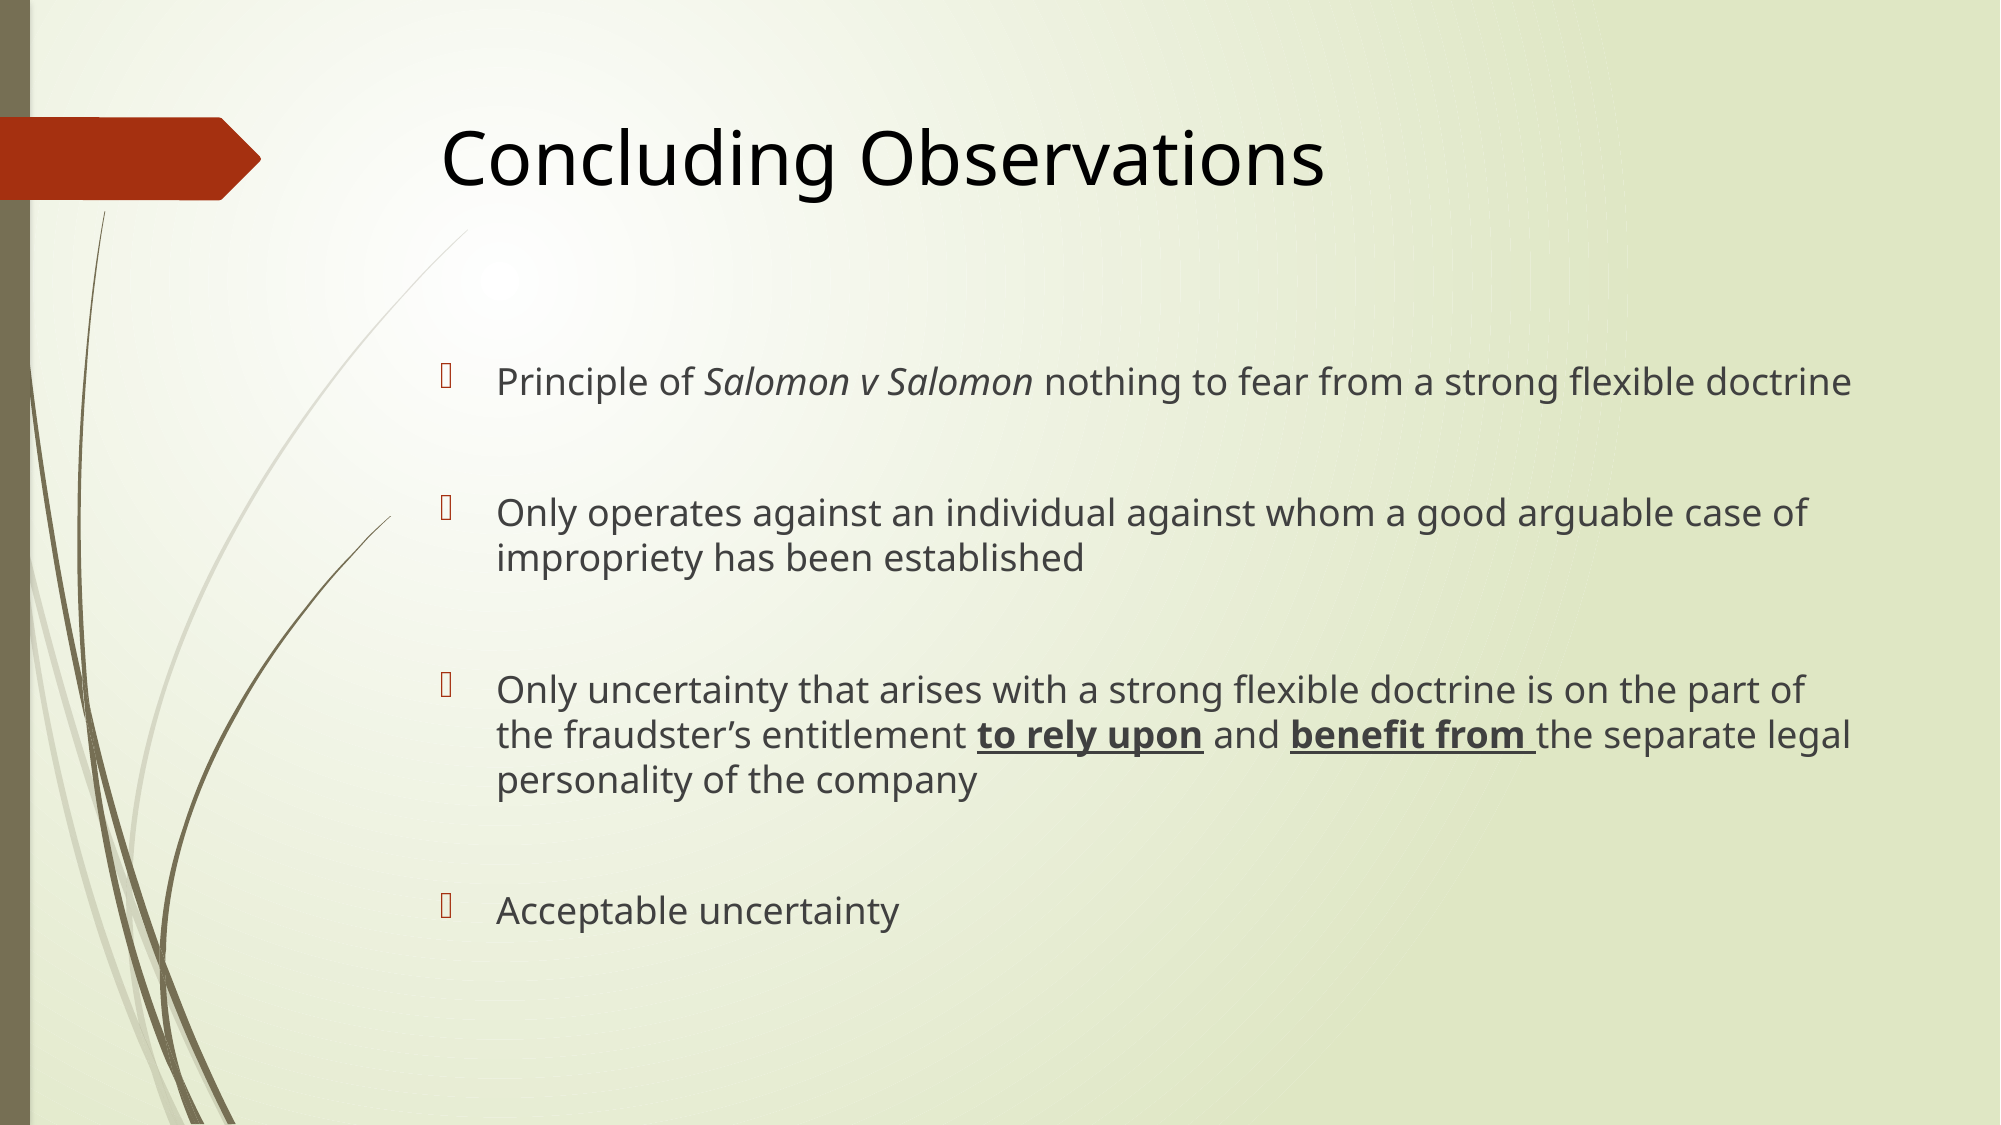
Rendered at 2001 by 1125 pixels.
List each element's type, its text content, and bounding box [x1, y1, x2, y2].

list Principle of Salomon v Salomon nothing to fear from a strong flexible doctrine Only operates against an individual against whom a good arguable case of impropriety has been established Only uncertainty that arises with a strong flexible doctrine is on the part of the fraudster’s entitlement to rely upon and benefit from the separate legal personality of the company Acceptable uncertainty [424, 350, 1888, 970]
title Concluding Observations [425, 102, 1888, 313]
